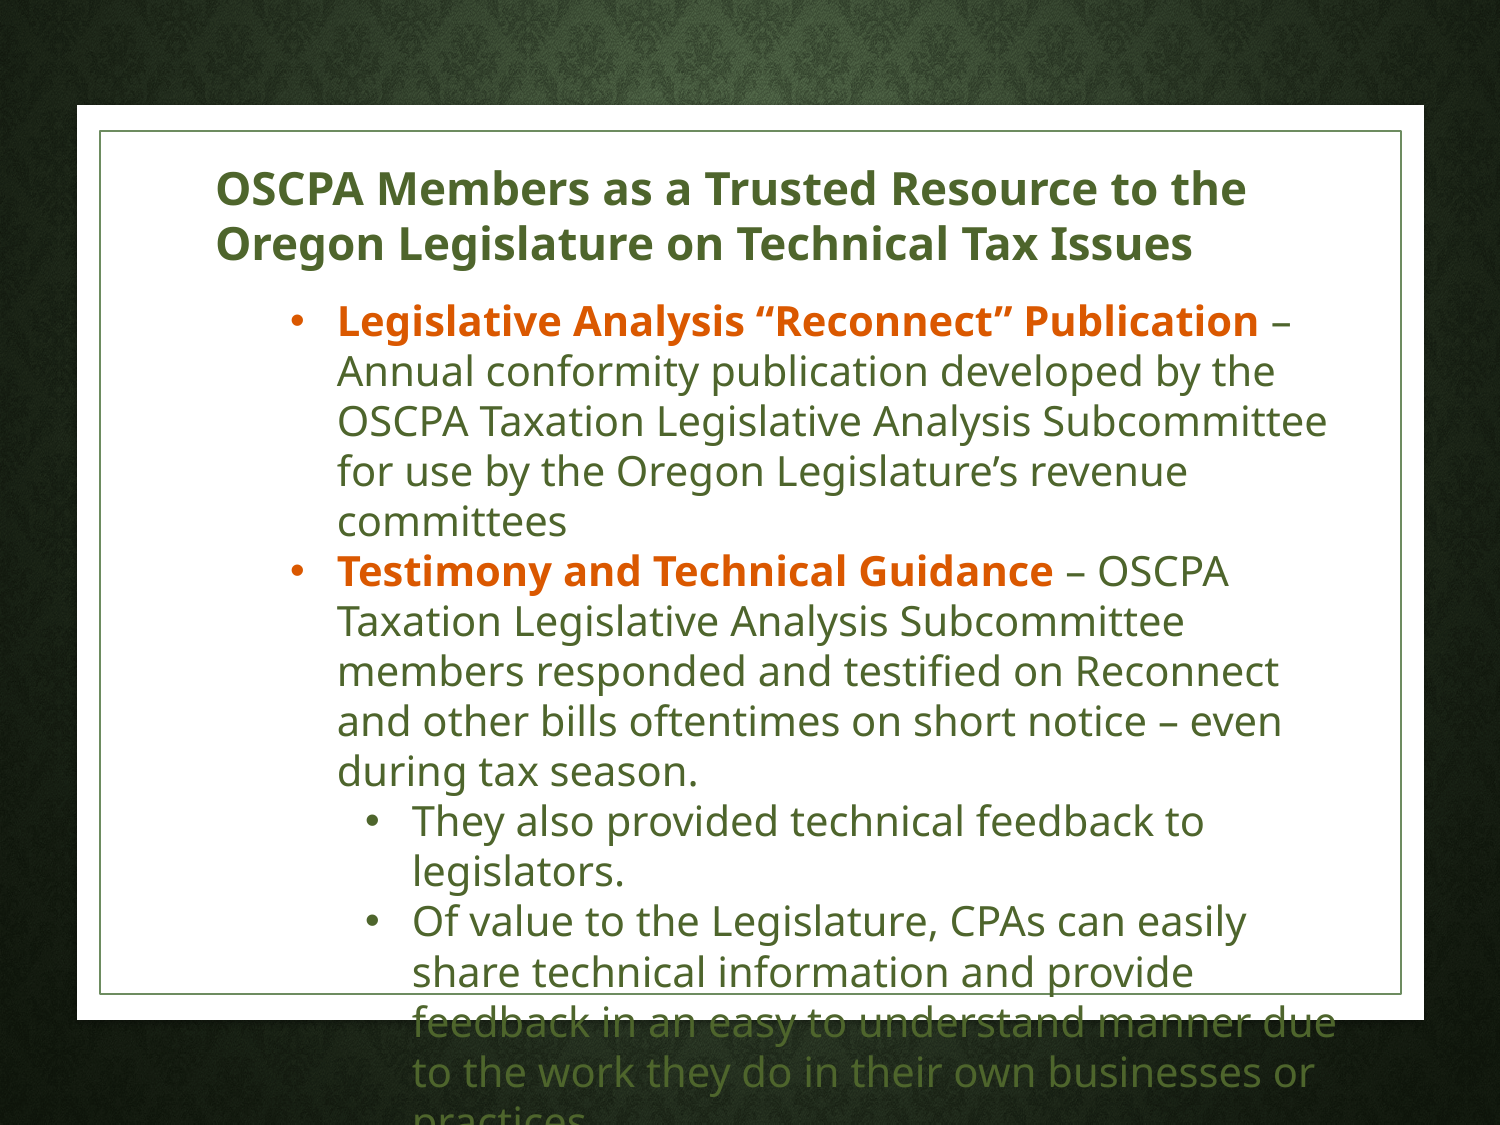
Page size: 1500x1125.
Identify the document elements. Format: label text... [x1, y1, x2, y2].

text_box [98, 130, 1403, 995]
text_box [91, 119, 1410, 1006]
text_box OSCPA Members as a Trusted Resource to the Oregon Legislature on Technical Tax Issues Legislative Analysis “Reconnect” Publication – Annual conformity publication developed by the OSCPA Taxation Legislative Analysis Subcommittee for use by the Oregon Legislature’s revenue committees Testimony and Technical Guidance – OSCPA Taxation Legislative Analysis Subcommittee members responded and testified on Reconnect and other bills oftentimes on short notice – even during tax season. They also provided technical feedback to legislators. Of value to the Legislature, CPAs can easily share technical information and provide feedback in an easy to understand manner due to the work they do in their own businesses or practices. [125, 152, 1381, 1125]
